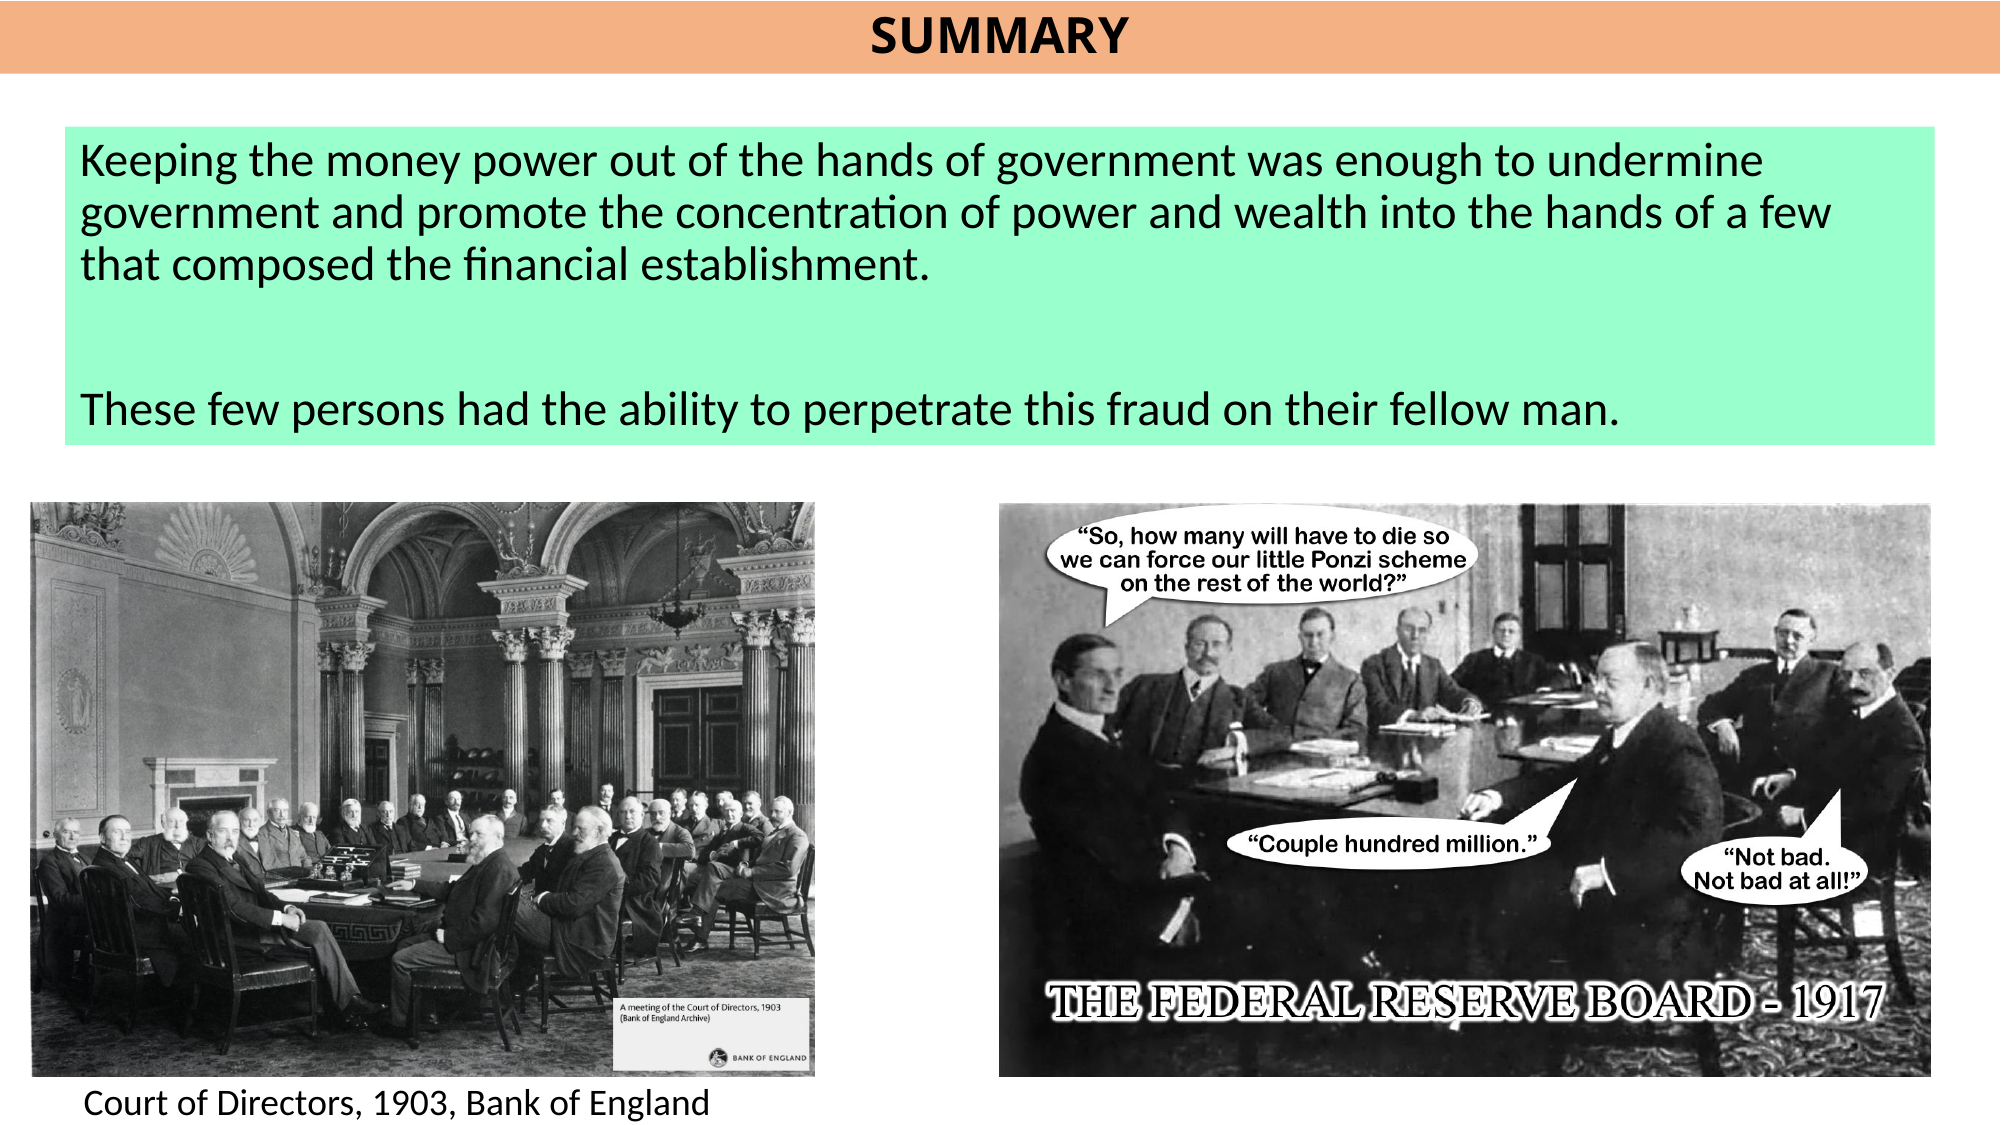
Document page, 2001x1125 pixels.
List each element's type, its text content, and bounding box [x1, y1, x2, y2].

list [65, 445, 1935, 1058]
text_box Court of Directors, 1903, Bank of England [68, 1077, 727, 1125]
picture [30, 502, 815, 1077]
title SUMMARY [0, 1, 2000, 74]
text_box Keeping the money power out of the hands of government was enough to undermine government and promote the concentration of power and wealth into the hands of a few that composed the financial establishment. These few persons had the ability to perpetrate this fraud on their fellow man. [65, 126, 1935, 445]
picture [999, 503, 1931, 1077]
